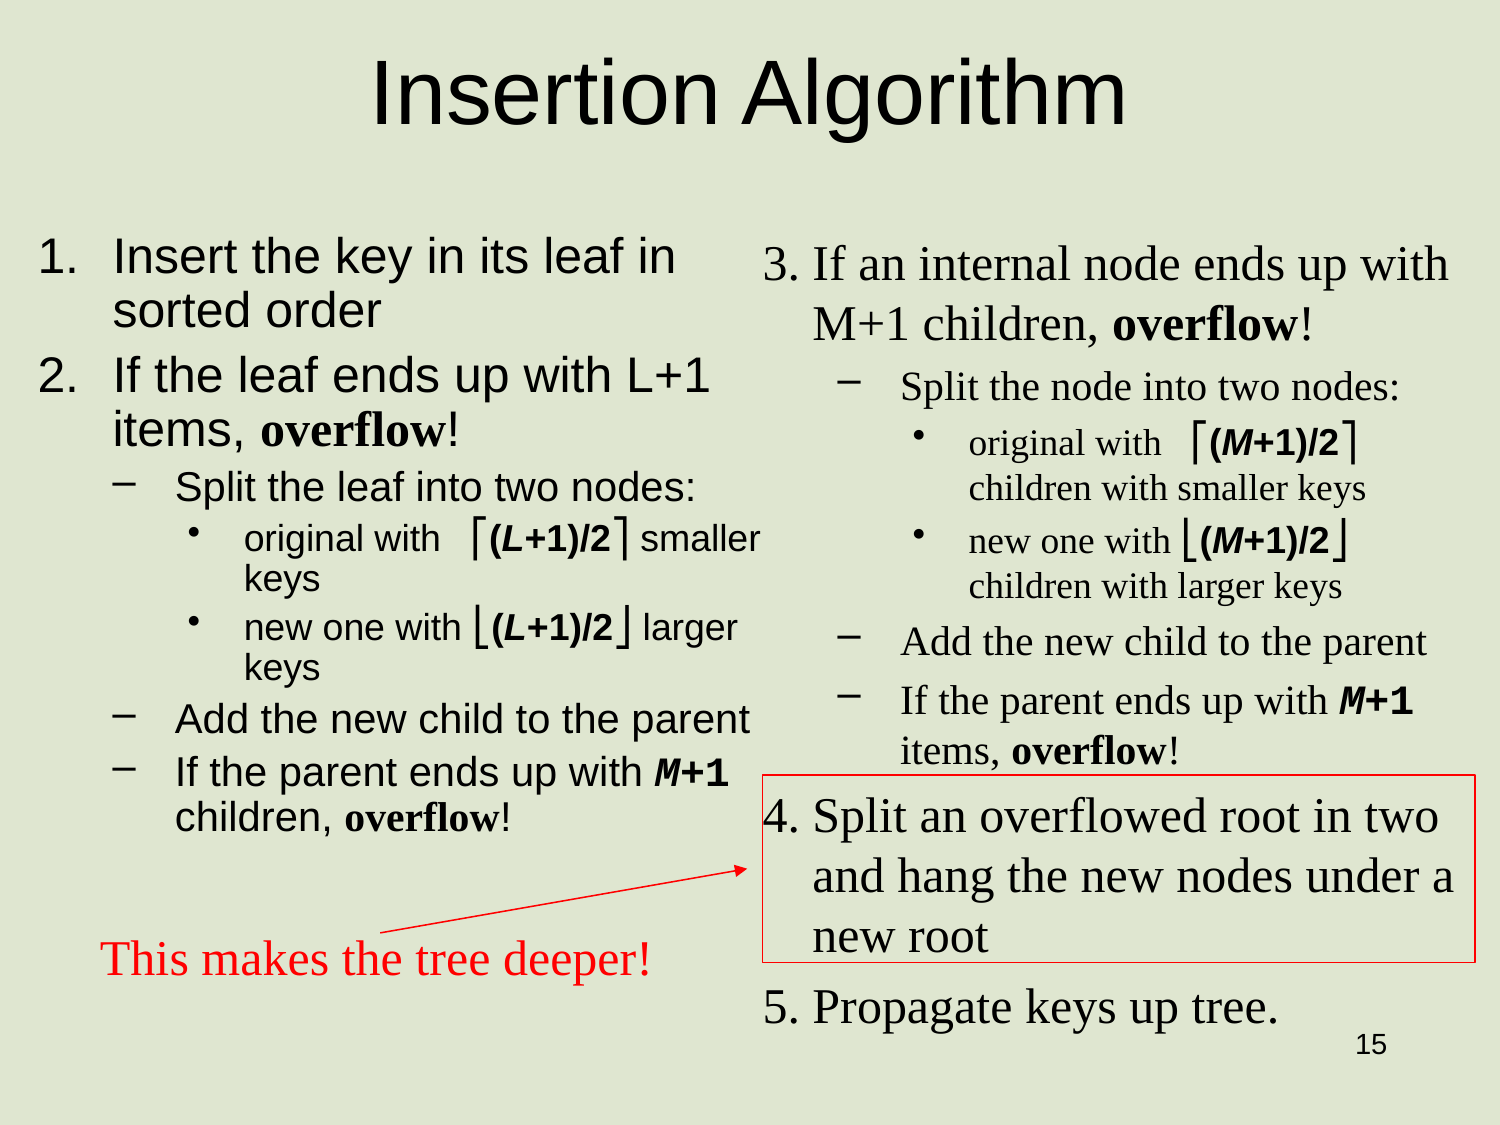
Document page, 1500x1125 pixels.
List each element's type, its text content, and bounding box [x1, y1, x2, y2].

text_box [762, 774, 1475, 963]
text_box 3. If an internal node ends up with M+1 children, overflow! Split the node into two nodes: original with ⎡(M+1)/2⎤ children with smaller keys new one with ⎣(M+1)/2⎦ children with larger keys Add the new child to the parent If the parent ends up with M+1 items, overflow! Split an overflowed root in two and hang the new nodes under a new root Propagate keys up tree. [762, 963, 1475, 1030]
text_box This makes the tree deeper! [99, 924, 670, 994]
title Insertion Algorithm [112, 12, 1388, 163]
text_box 15 [1074, 1030, 1388, 1073]
text_box 3. If an internal node ends up with M+1 children, overflow! Split the node into two nodes: original with ⎡(M+1)/2⎤ children with smaller keys new one with ⎣(M+1)/2⎦ children with larger keys Add the new child to the parent If the parent ends up with M+1 items, overflow! Split an overflowed root in two and hang the new nodes under a new root Propagate keys up tree. [762, 230, 1475, 774]
list Insert the key in its leaf in sorted order If the leaf ends up with L+1 items, overflow! Split the leaf into two nodes: original with ⎡(L+1)/2⎤ smaller keys new one with ⎣(L+1)/2⎦ larger keys Add the new child to the parent If the parent ends up with M+1 children, overflow! [37, 230, 762, 906]
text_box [380, 868, 748, 933]
